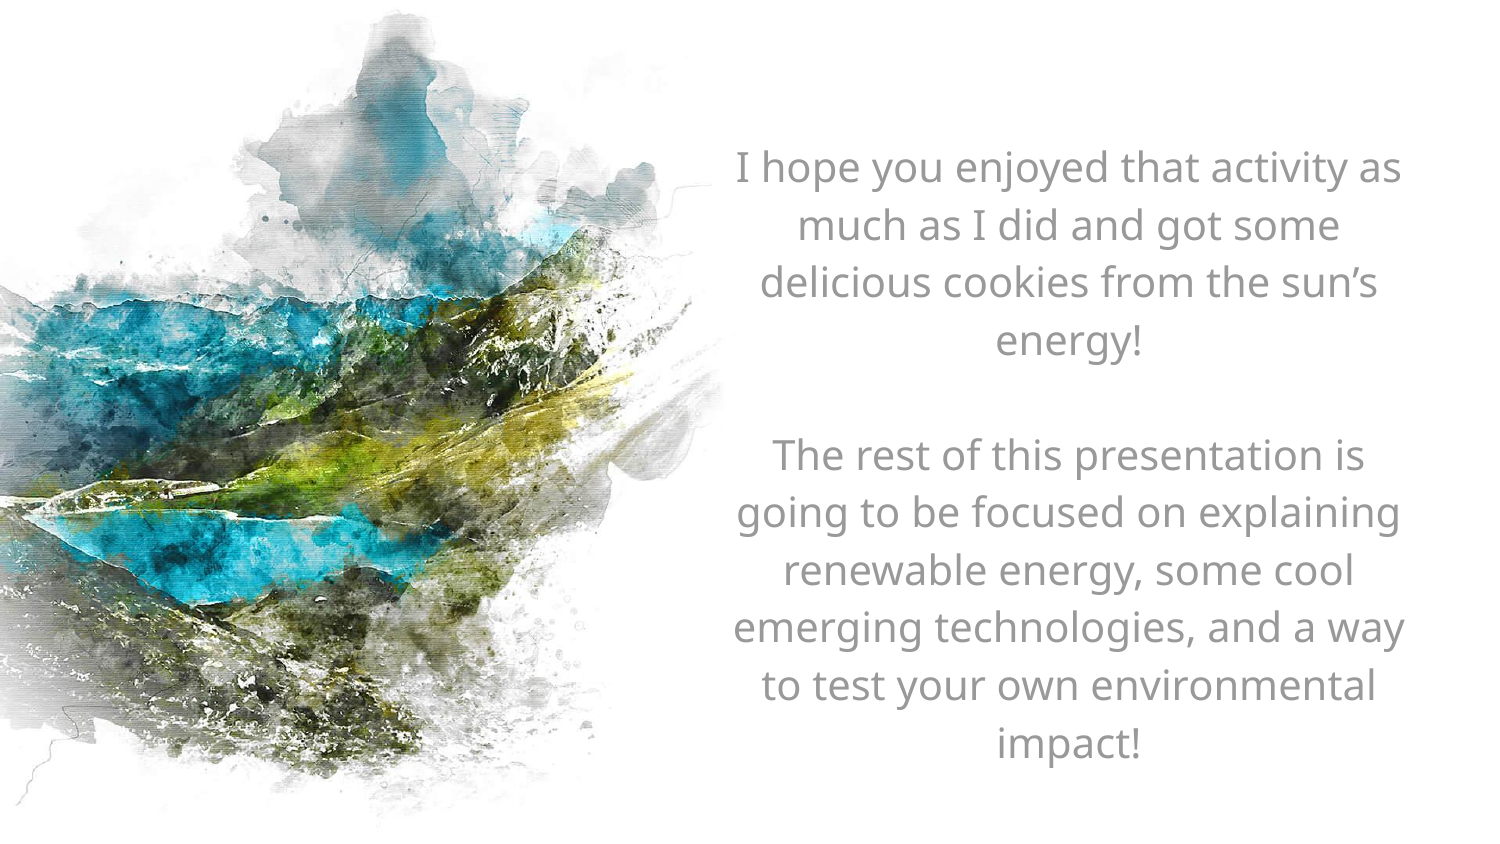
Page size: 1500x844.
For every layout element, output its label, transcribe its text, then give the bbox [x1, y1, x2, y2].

picture [0, 0, 1500, 844]
subtitle I hope you enjoyed that activity as much as I did and got some delicious cookies from the sun’s energy! The rest of this presentation is going to be focused on explaining renewable energy, some cool emerging technologies, and a way to test your own environmental impact! [728, 133, 1410, 710]
